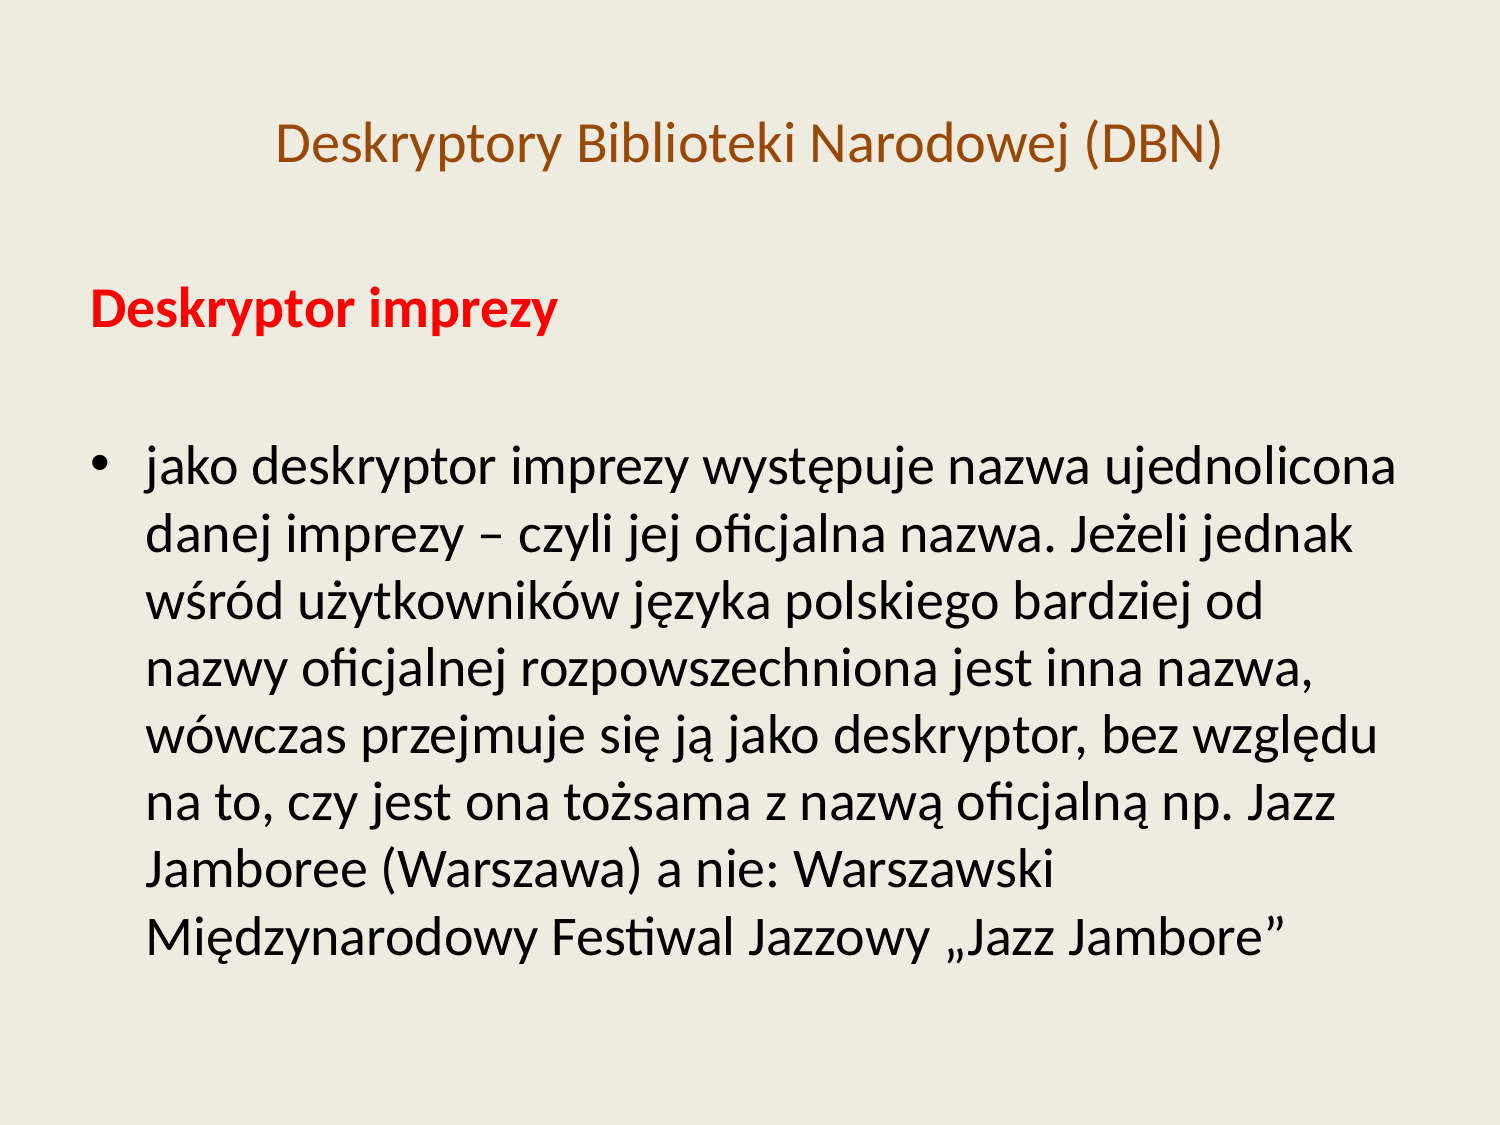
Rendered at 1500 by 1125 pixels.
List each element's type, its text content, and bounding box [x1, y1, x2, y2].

list Deskryptor imprezy jako deskryptor imprezy występuje nazwa ujednolicona danej imprezy – czyli jej oficjalna nazwa. Jeżeli jednak wśród użytkowników języka polskiego bardziej od nazwy oficjalnej rozpowszechniona jest inna nazwa, wówczas przejmuje się ją jako deskryptor, bez względu na to, czy jest ona tożsama z nazwą oficjalną np. Jazz Jamboree (Warszawa) a nie: Warszawski Międzynarodowy Festiwal Jazzowy „Jazz Jambore” [75, 262, 1425, 1005]
title Deskryptory Biblioteki Narodowej (DBN) [75, 45, 1425, 233]
